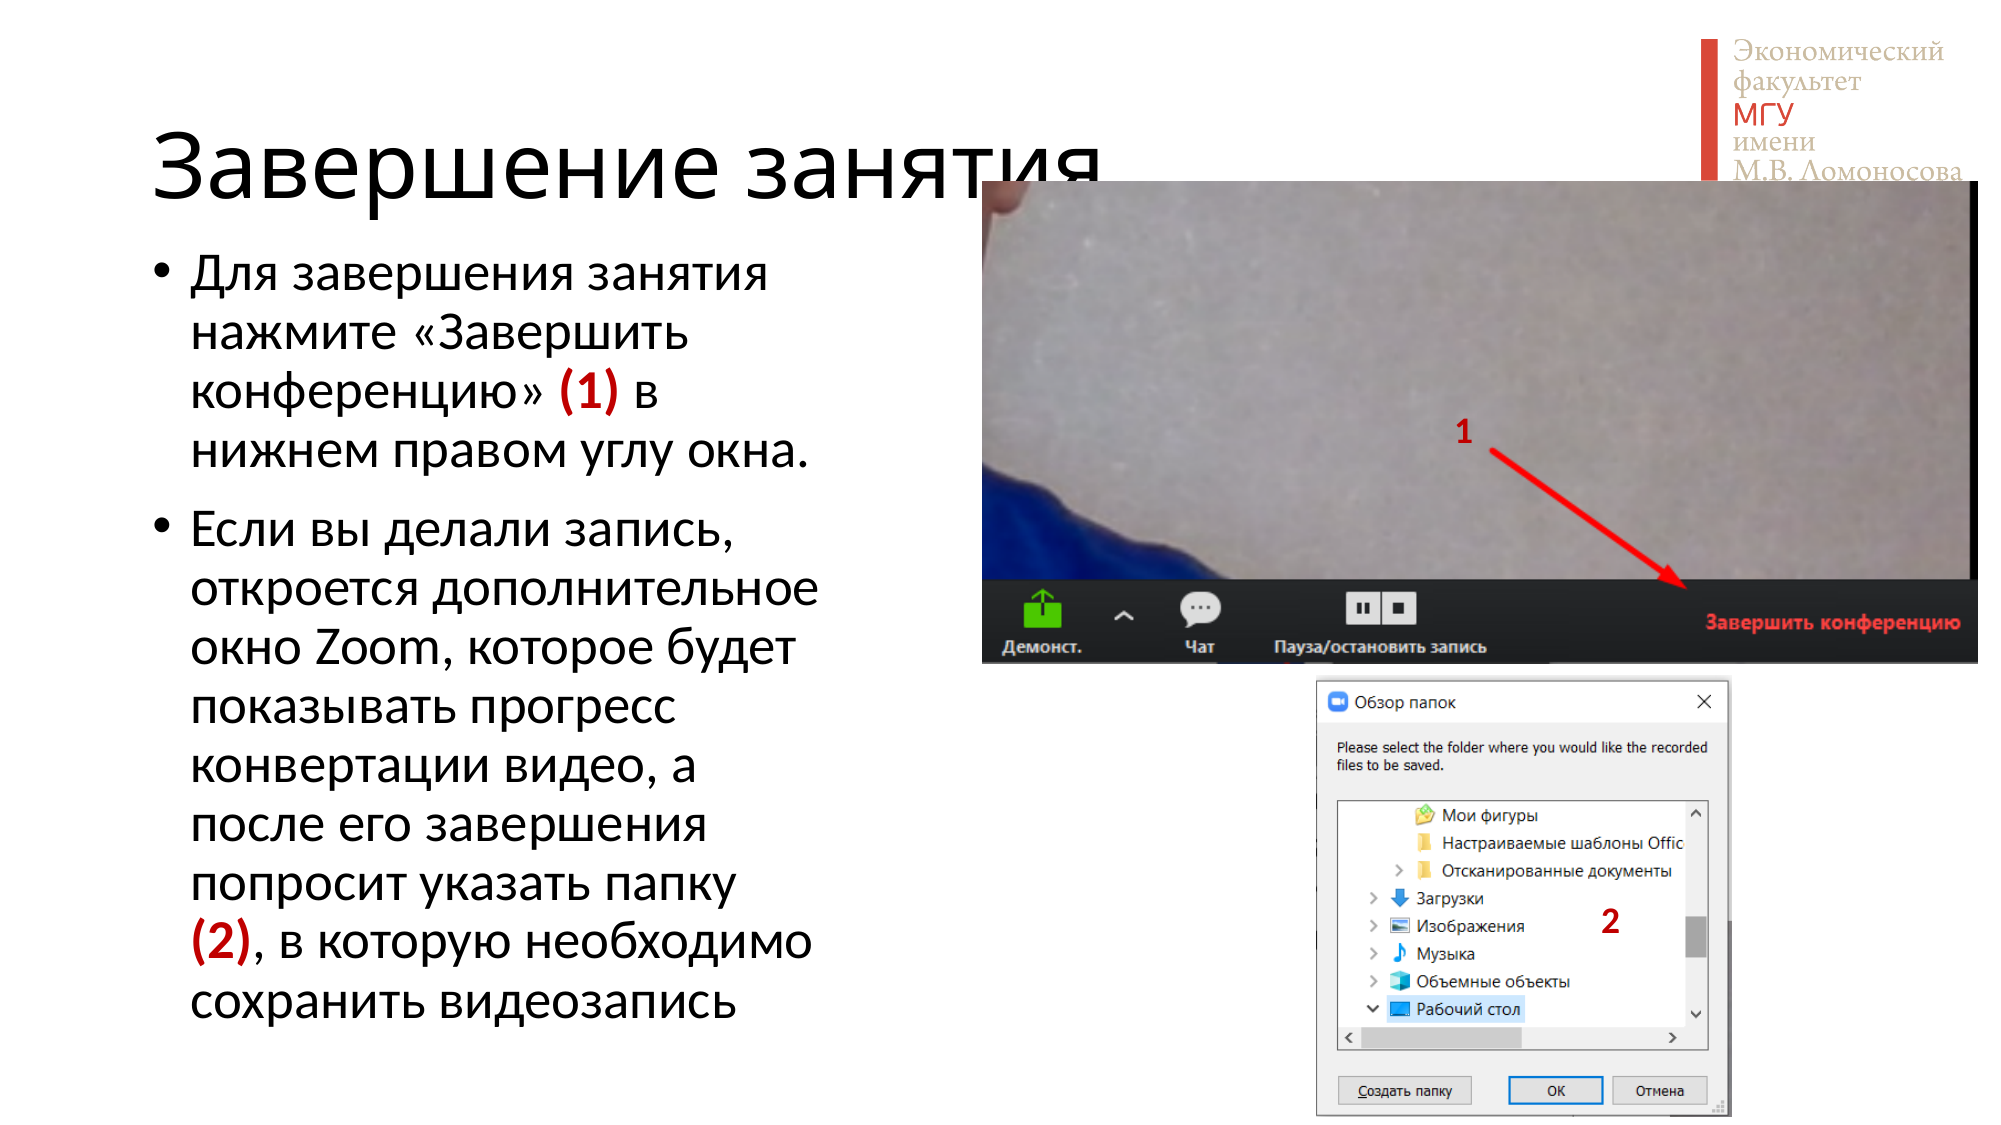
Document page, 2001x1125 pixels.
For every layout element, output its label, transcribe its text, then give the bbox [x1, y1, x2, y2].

picture [982, 39, 1978, 664]
title Завершение занятия [137, 59, 1701, 278]
list Для завершения занятия нажмите «Завершить конференцию» (1) в нижнем правом углу окна. Если вы делали запись, откроется дополнительное окно Zoom, которое будет показывать прогресс конвертации видео, а после его завершения попросит указать папку (2), в которую необходимо сохранить видеозапись [137, 235, 838, 1086]
picture [1316, 675, 1732, 1117]
